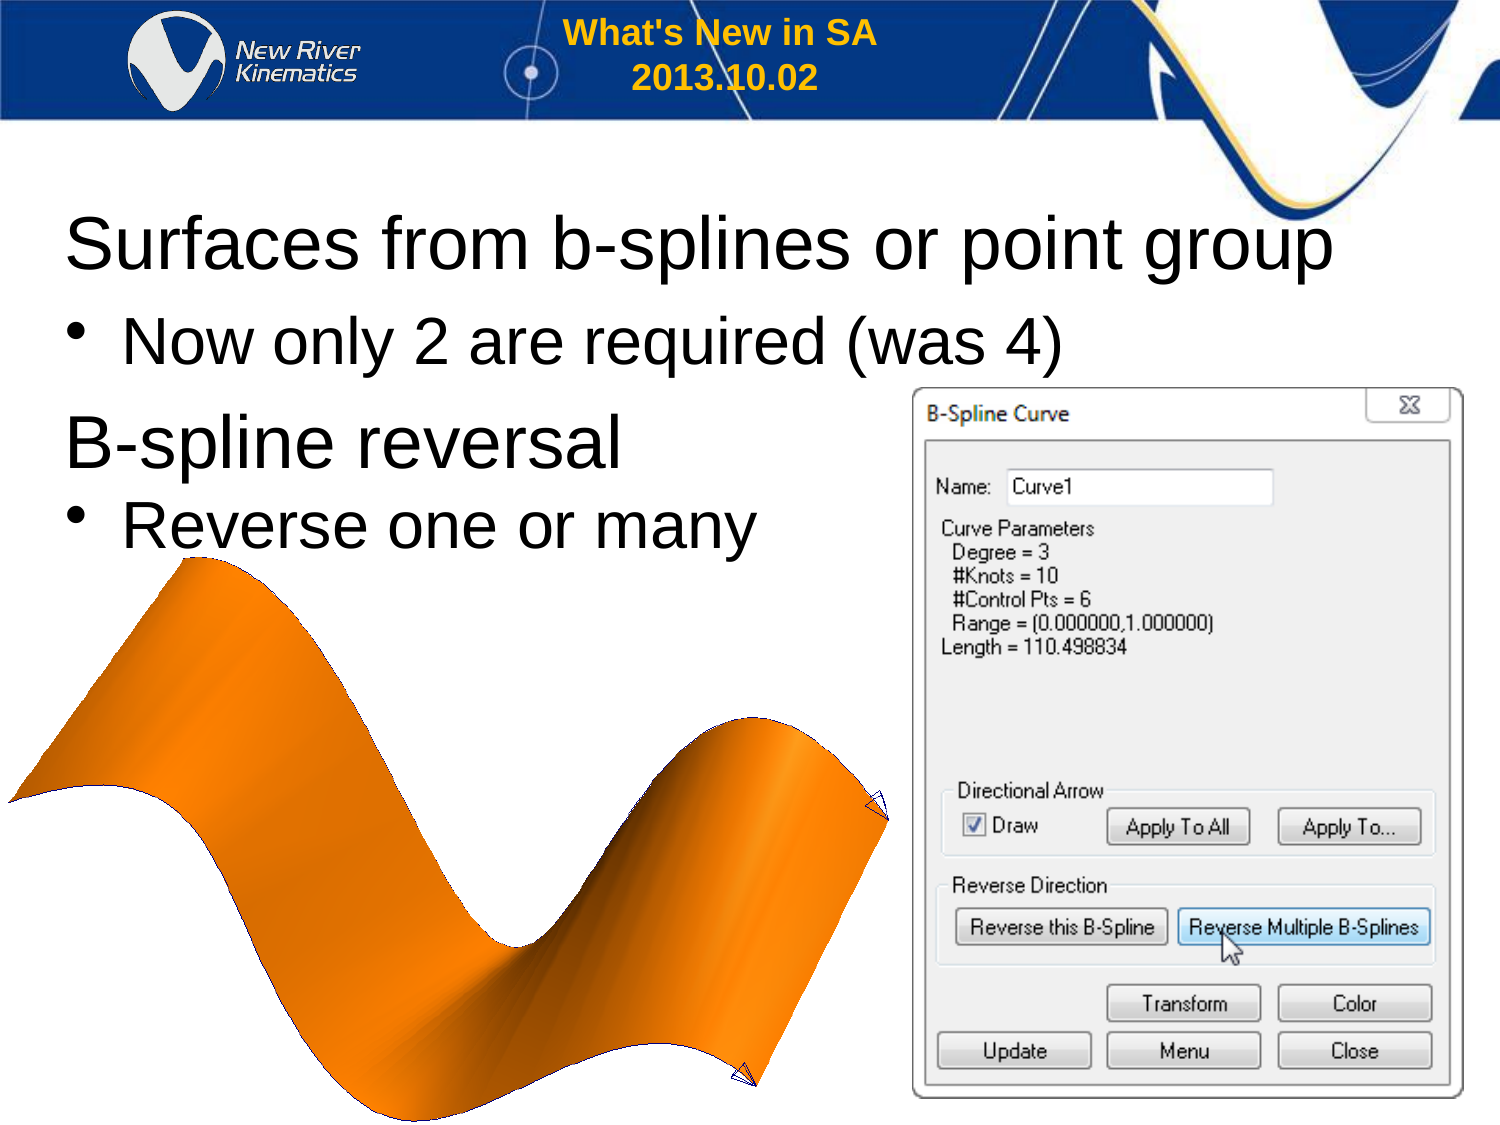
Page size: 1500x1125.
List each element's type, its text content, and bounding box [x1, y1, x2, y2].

picture [0, 0, 1500, 1125]
text_box Surfaces from b-splines or point group Now only 2 are required (was 4) B-spline reversal [49, 187, 1413, 584]
text_box Reverse one or many [49, 474, 813, 548]
footer What's New in SA 2013.10.02 [487, 0, 963, 113]
